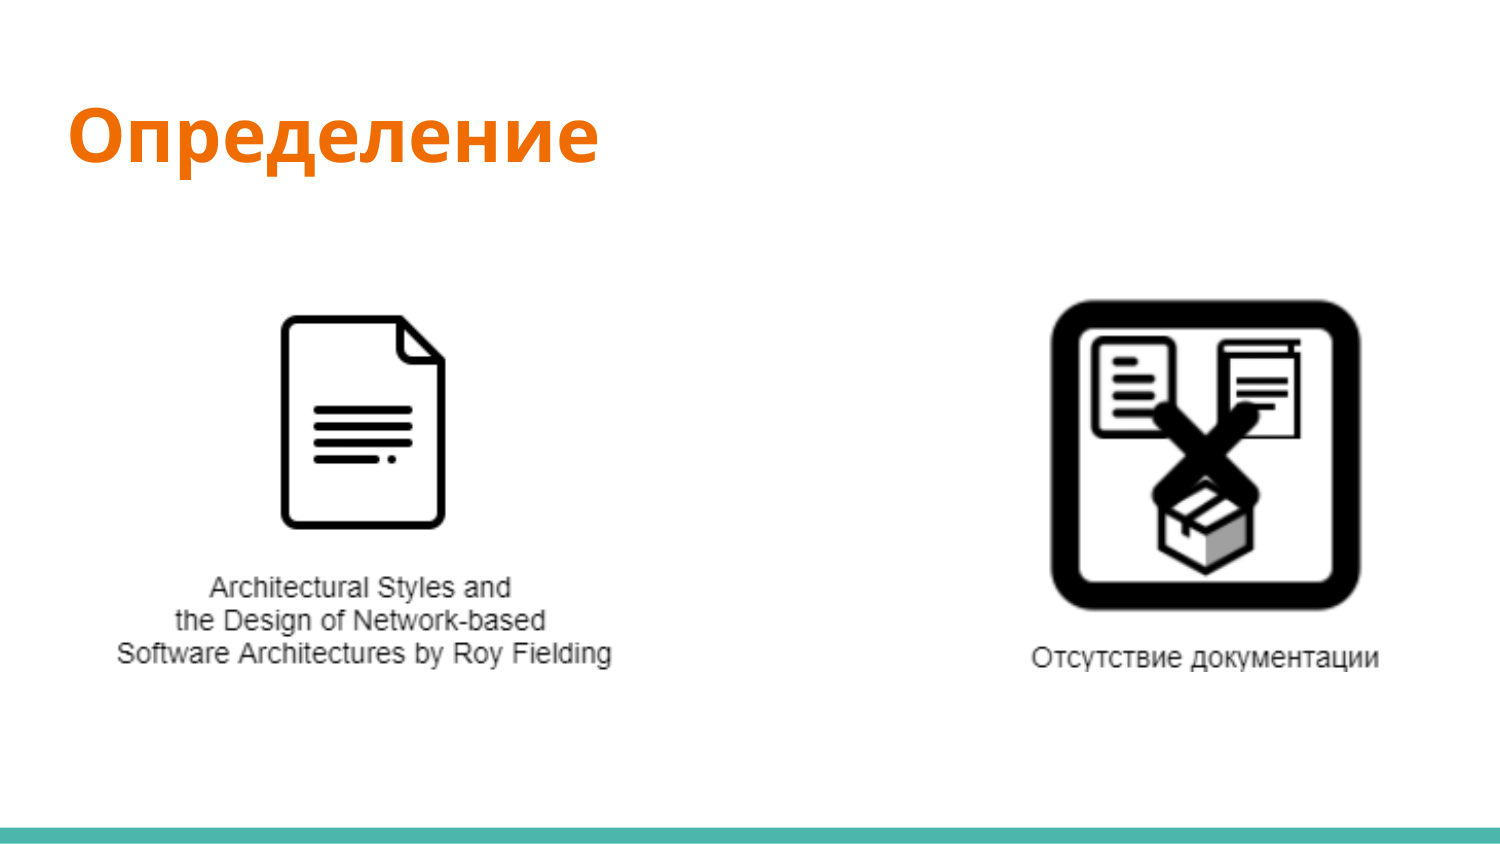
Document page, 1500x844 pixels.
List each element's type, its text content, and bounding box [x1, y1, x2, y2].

title Определение [51, 72, 1449, 189]
picture [117, 286, 1383, 672]
